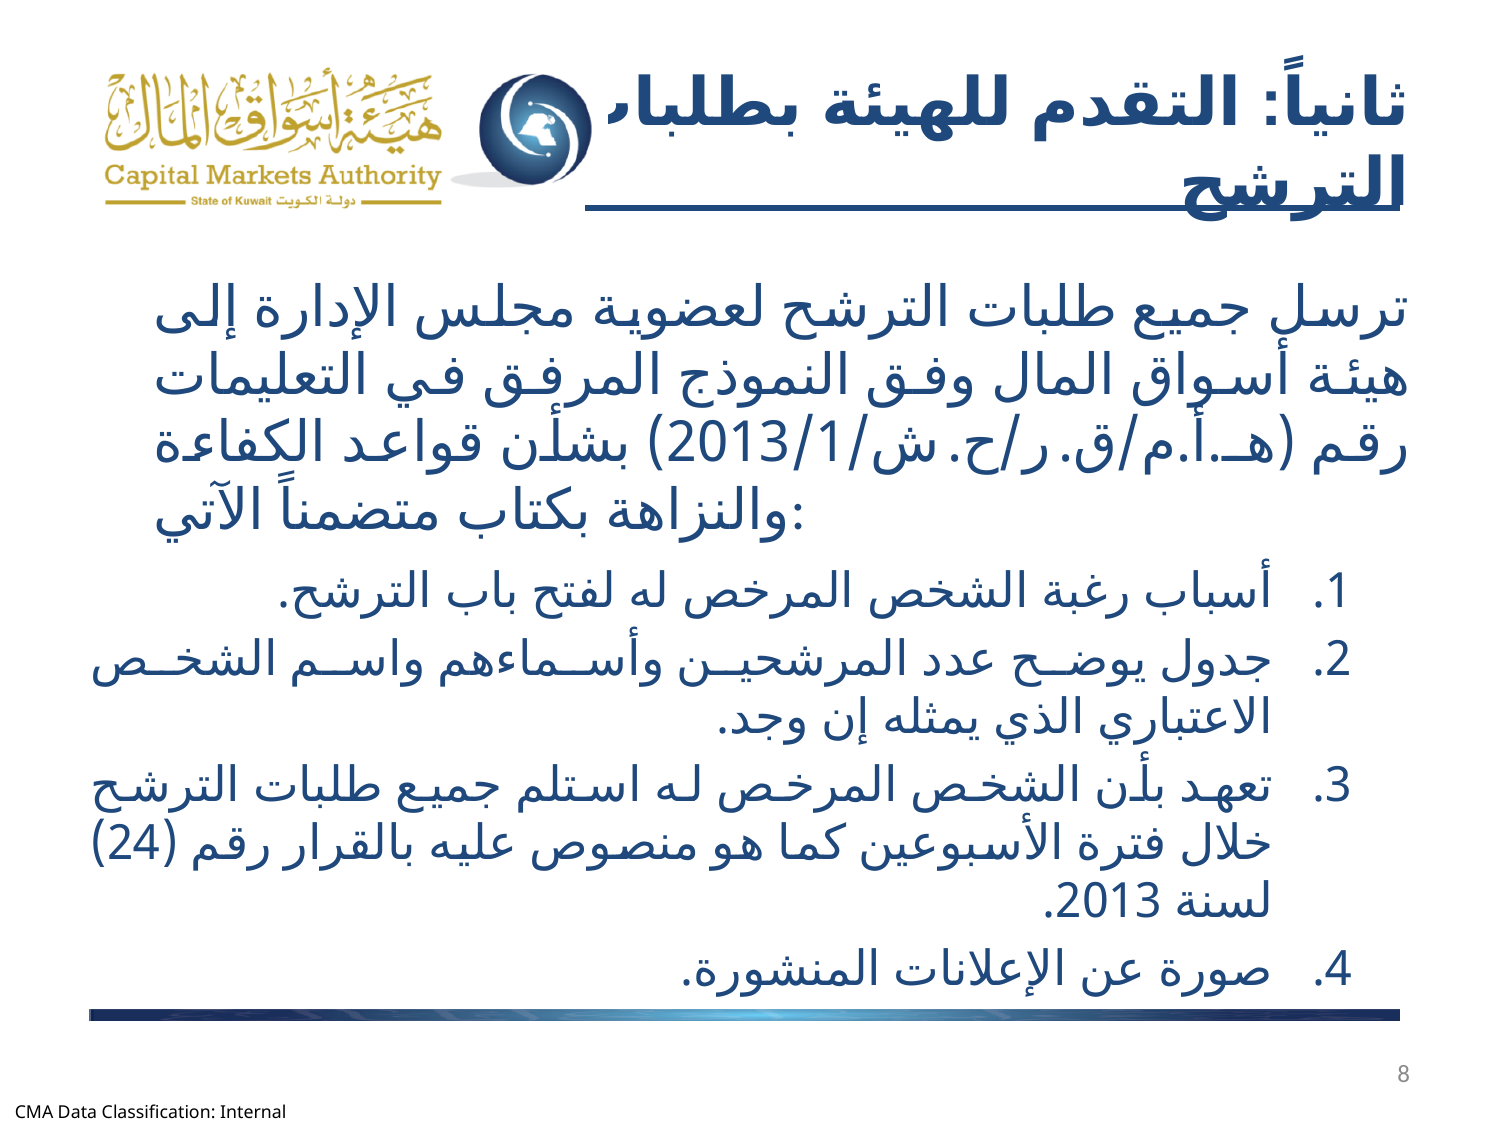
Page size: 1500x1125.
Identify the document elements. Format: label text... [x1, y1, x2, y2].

title ثانياً: التقدم للهيئة بطلبات الترشح [460, 45, 1425, 233]
slide_number 8 [1074, 1042, 1425, 1103]
picture [87, 1009, 1401, 1021]
picture [87, 62, 608, 213]
list ترسل جميع طلبات الترشح لعضوية مجلس الإدارة إلى هيئة أسواق المال وفق النموذج المرفق في التعليمات رقم (هـ.أ.م/ق.ر/ح.ش/2013/1) بشأن قواعد الكفاءة والنزاهة بكتاب متضمناً الآتي: أسباب رغبة الشخص المرخص له لفتح باب الترشح. جدول يوضح عدد المرشحين وأسماءهم واسم الشخص الاعتباري الذي يمثله إن وجد. تعهد بأن الشخص المرخص له استلم جميع طلبات الترشح خلال فترة الأسبوعين كما هو منصوص عليه بالقرار رقم (24) لسنة 2013. صورة عن الإعلانات المنشورة. [75, 262, 1425, 1005]
